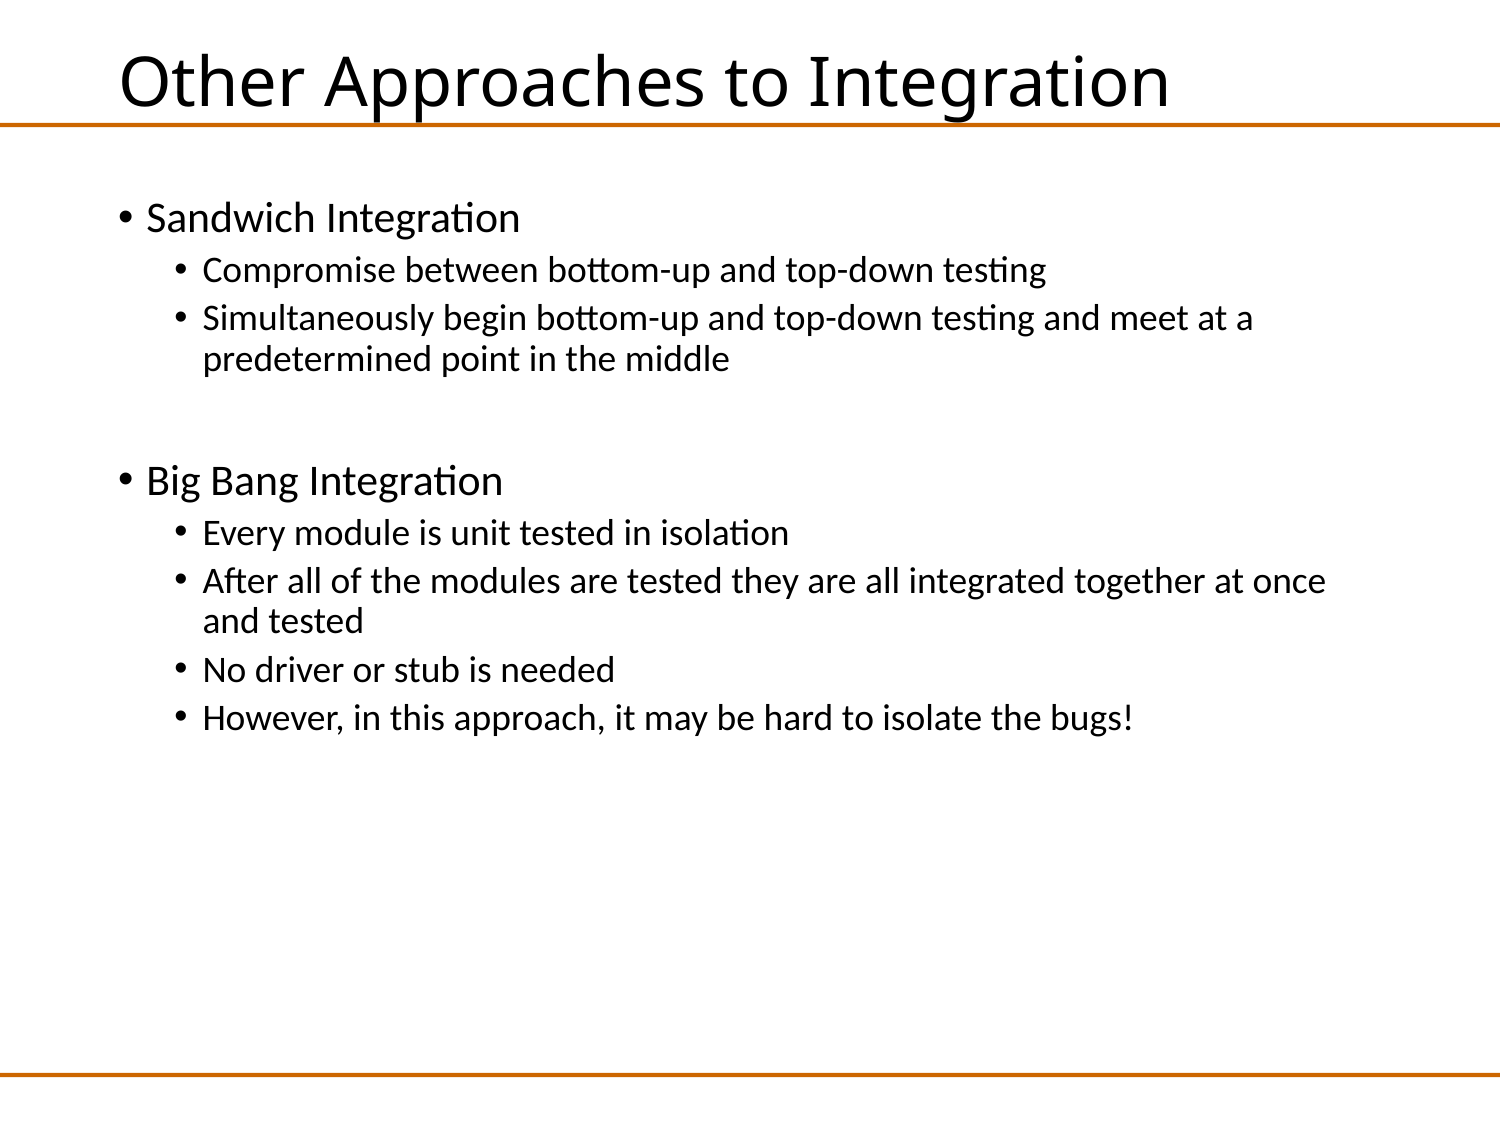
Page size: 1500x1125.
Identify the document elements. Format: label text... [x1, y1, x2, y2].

title Other Approaches to Integration [103, 0, 1397, 187]
list Sandwich Integration Compromise between bottom-up and top-down testing Simultaneously begin bottom-up and top-down testing and meet at a predetermined point in the middle Big Bang Integration Every module is unit tested in isolation After all of the modules are tested they are all integrated together at once and tested No driver or stub is needed However, in this approach, it may be hard to isolate the bugs! [103, 187, 1397, 902]
